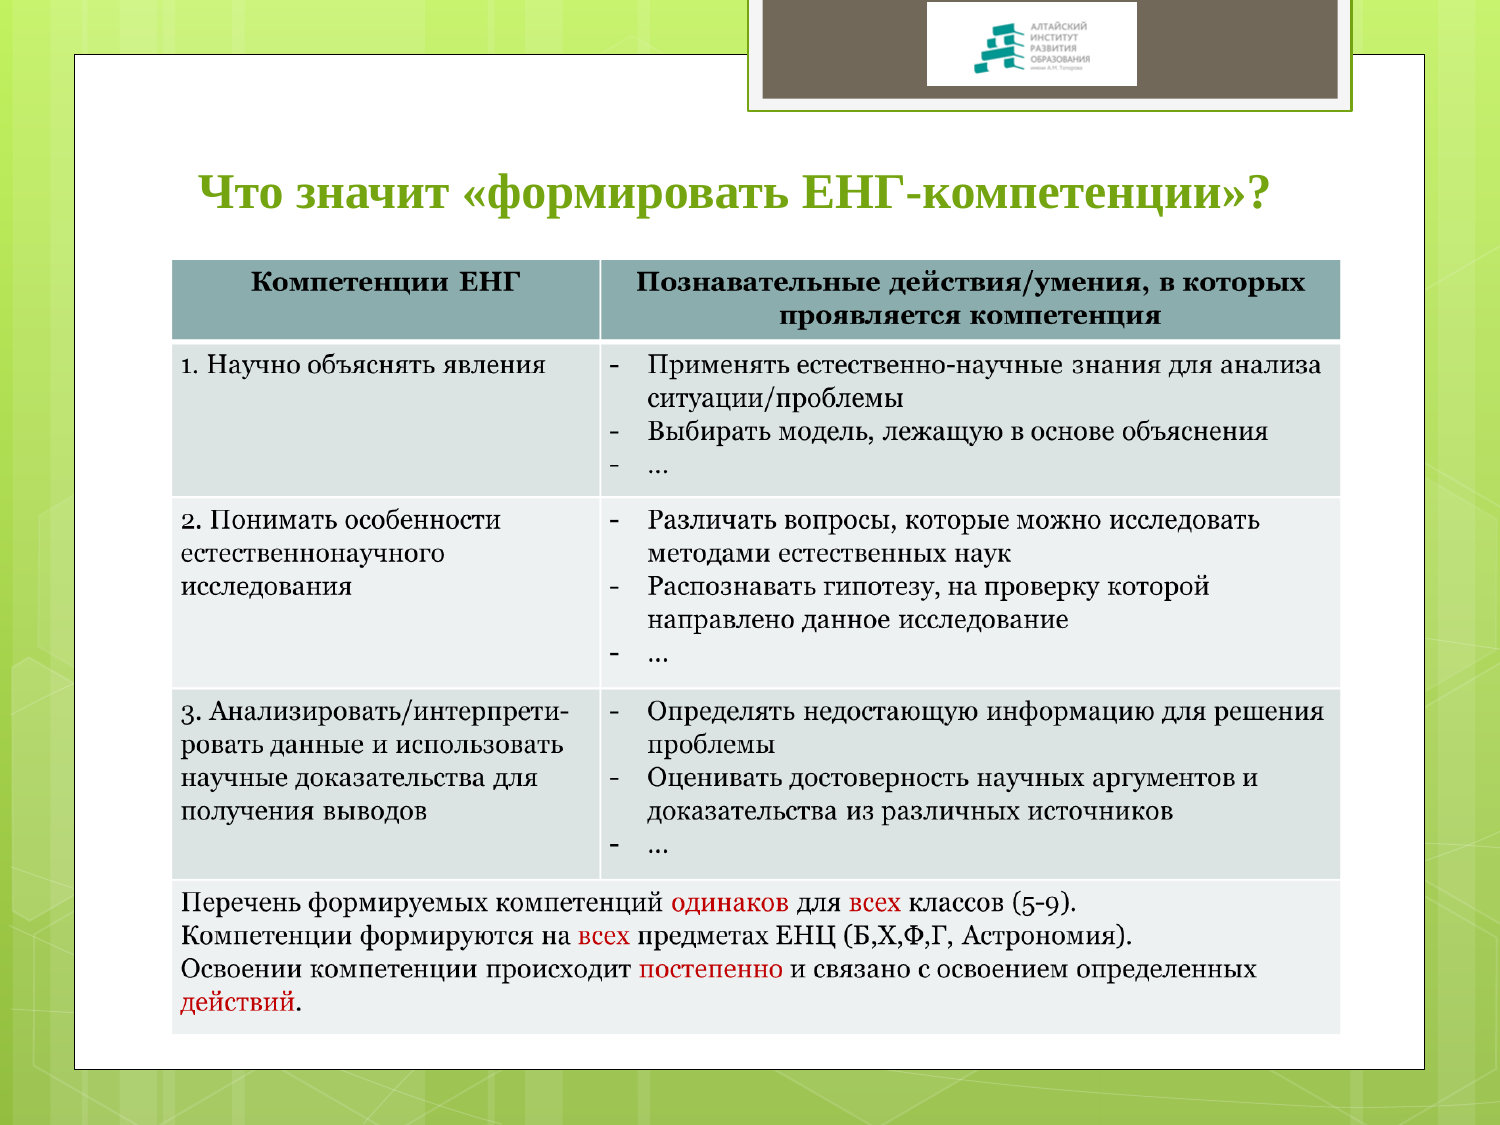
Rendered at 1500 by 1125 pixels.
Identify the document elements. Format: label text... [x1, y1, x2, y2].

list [170, 255, 1341, 1036]
picture [926, 2, 1137, 86]
title Что значит «формировать ЕНГ-компетенции»? [183, 149, 1336, 227]
